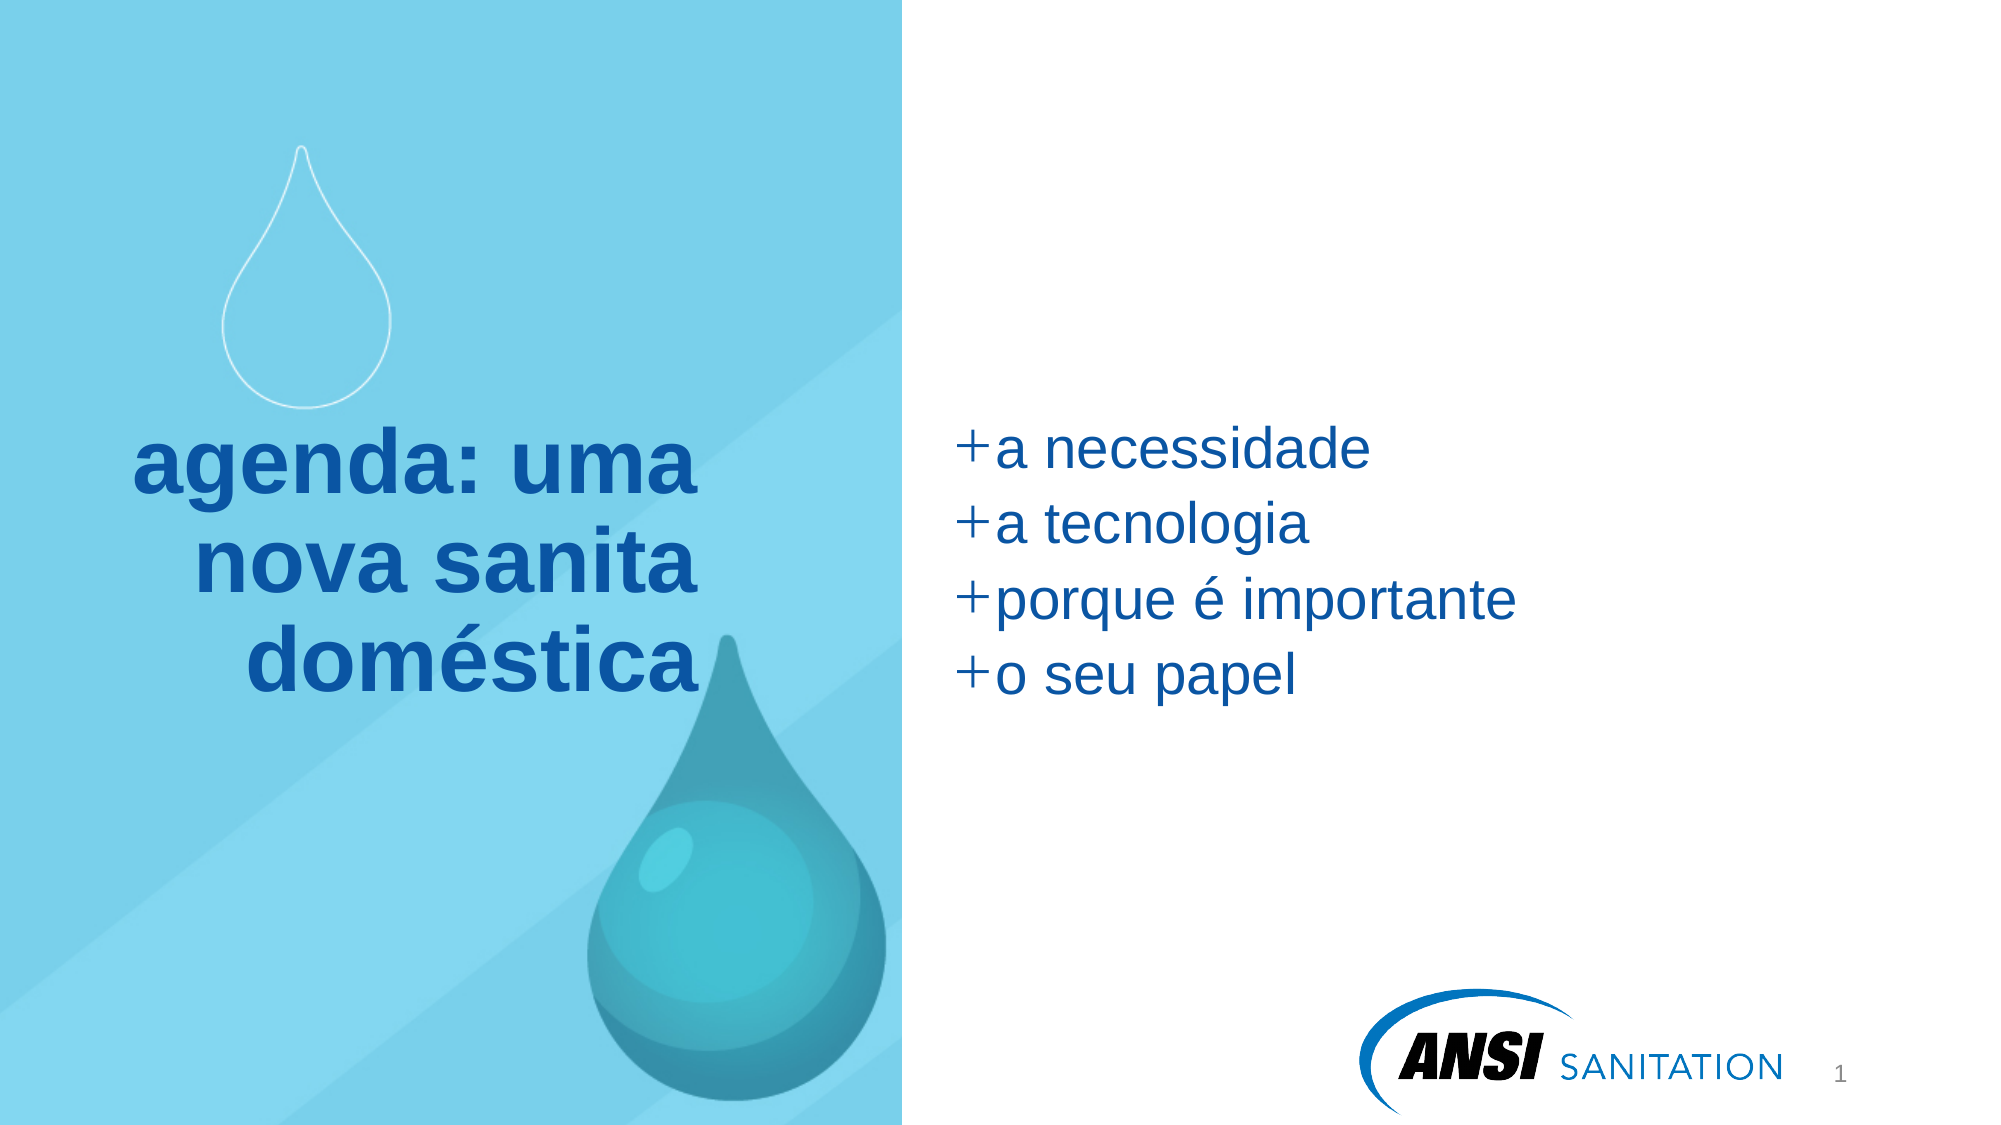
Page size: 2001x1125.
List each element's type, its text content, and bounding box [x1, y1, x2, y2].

list a necessidade a tecnologia porque é importante o seu papel [951, 243, 1885, 882]
slide_number 2 [1412, 1042, 1863, 1103]
title agenda: uma nova sanita doméstica [54, 412, 699, 713]
picture [0, 0, 902, 1125]
picture [1343, 979, 1809, 1125]
